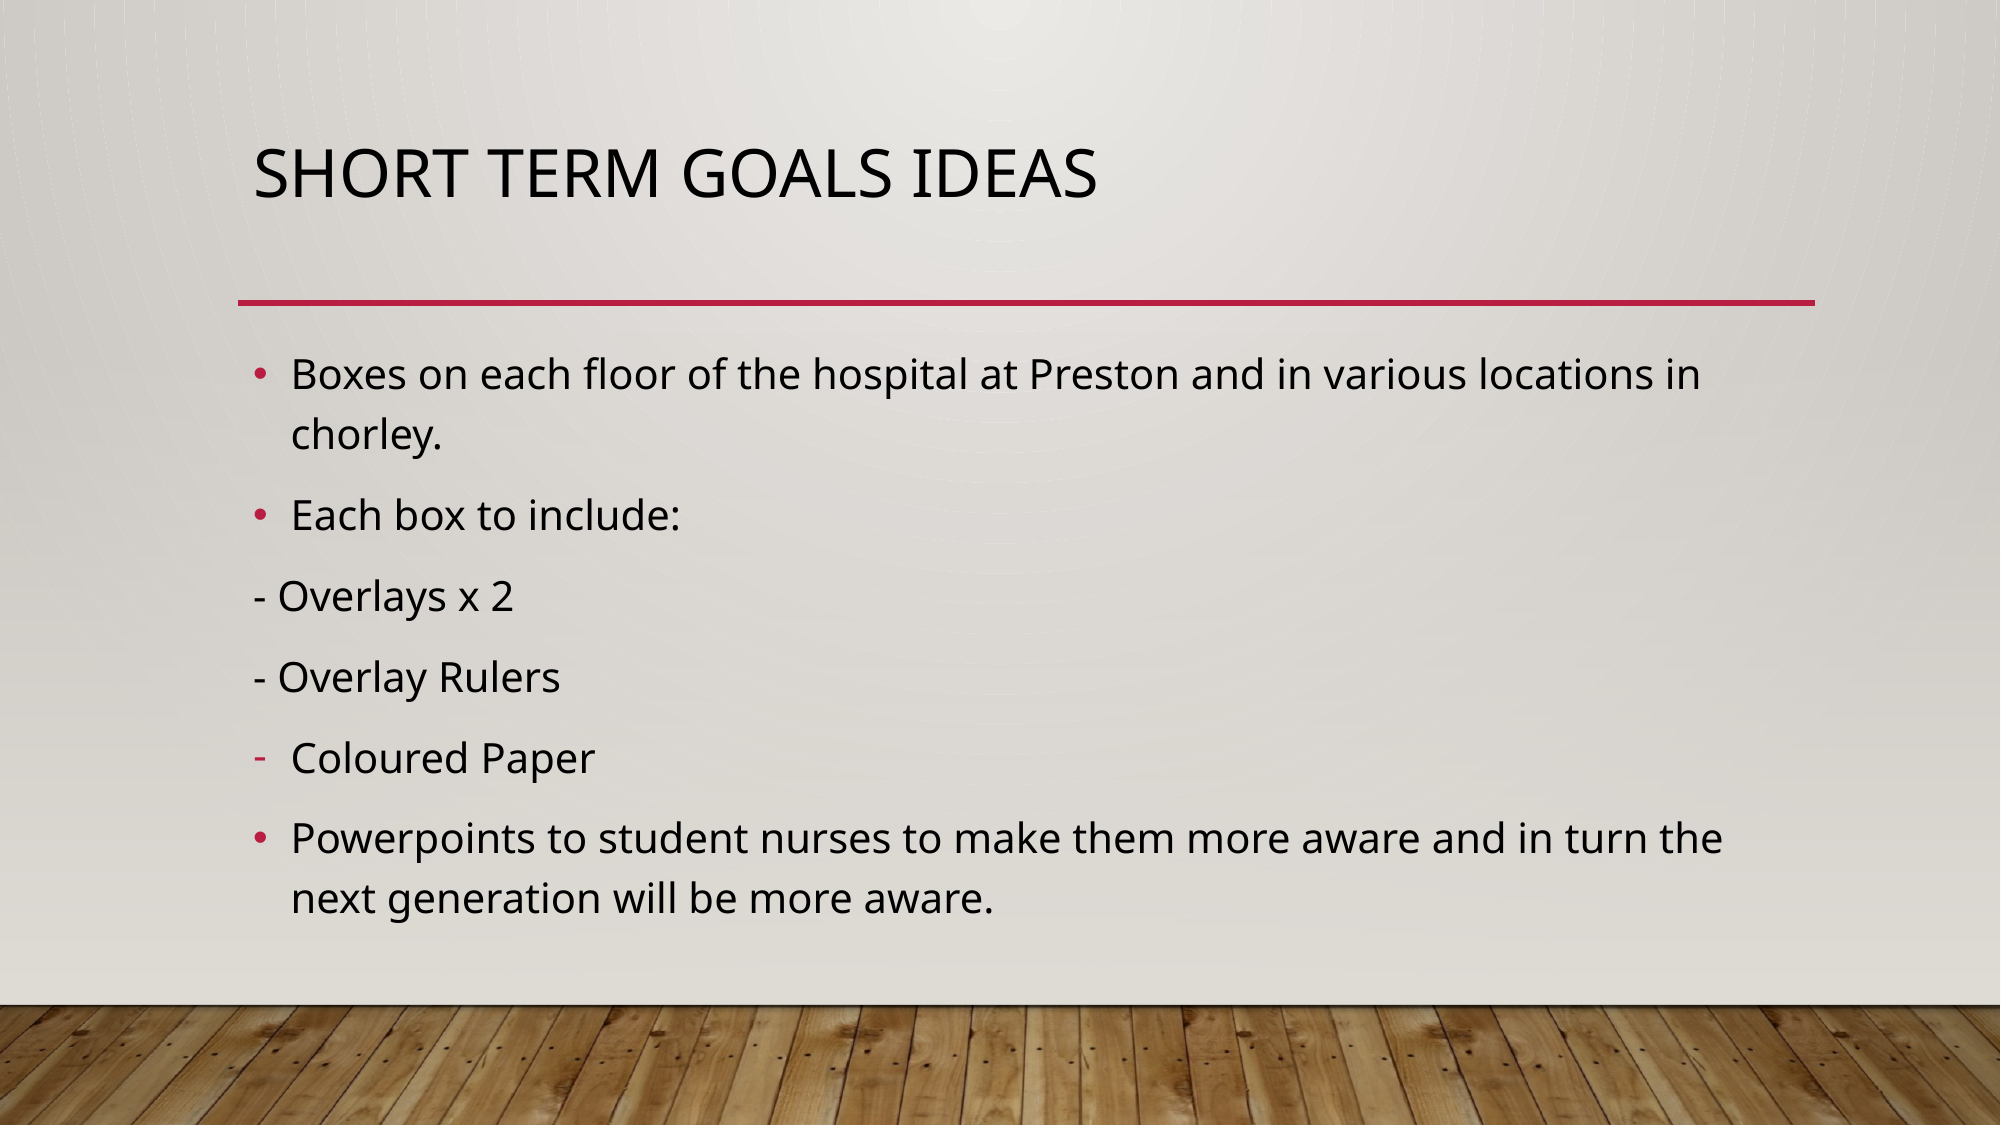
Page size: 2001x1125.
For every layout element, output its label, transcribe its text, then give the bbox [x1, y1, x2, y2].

picture [0, 1005, 2000, 1125]
title Short Term Goals ideas [238, 131, 1814, 305]
list Boxes on each floor of the hospital at Preston and in various locations in chorley. Each box to include: - Overlays x 2 - Overlay Rulers Coloured Paper Powerpoints to student nurses to make them more aware and in turn the next generation will be more aware. [238, 330, 1814, 897]
